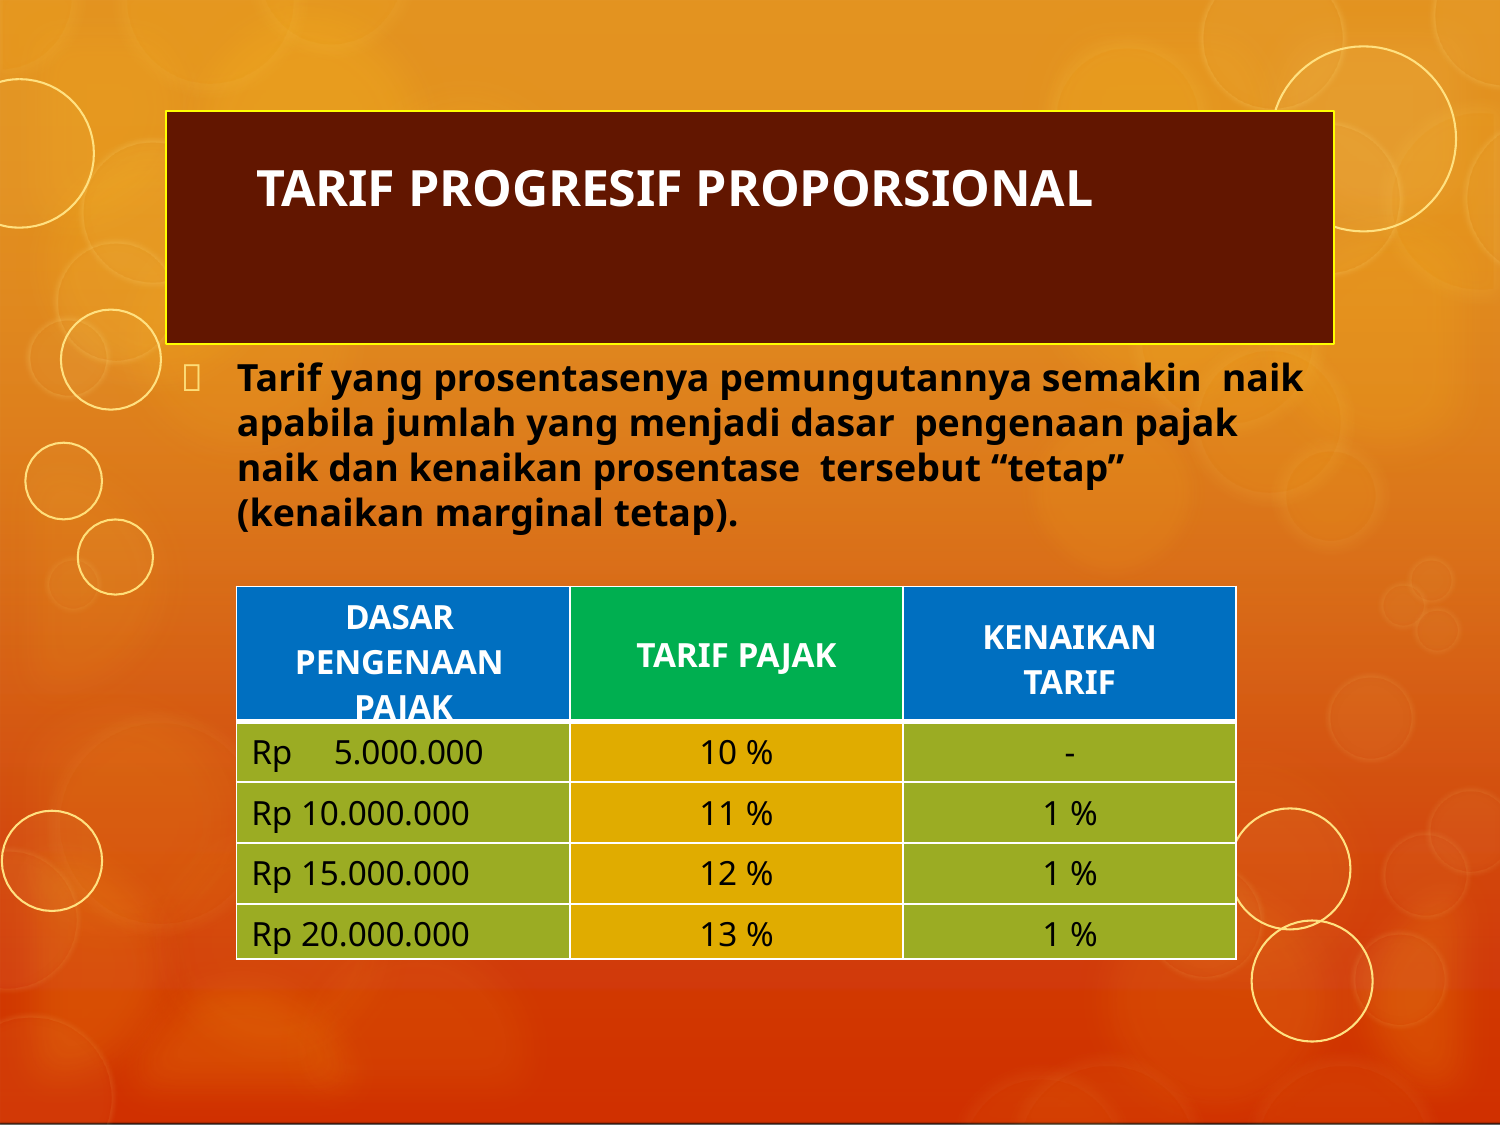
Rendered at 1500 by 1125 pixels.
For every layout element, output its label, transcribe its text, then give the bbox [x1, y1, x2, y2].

table_cell Rp 10.000.000 [237, 783, 569, 842]
table_header KENAIKAN TARIF [904, 587, 1235, 719]
table_cell 1 % [904, 783, 1235, 842]
table_cell 10 % [571, 724, 902, 781]
table_cell 13 % [571, 905, 902, 958]
picture [0, 0, 1500, 1125]
title TARIF PROGRESIF PROPORSIONAL [165, 110, 1335, 345]
table_cell 1 % [904, 905, 1235, 958]
table_cell 11 % [571, 783, 902, 842]
table_cell 12 % [571, 844, 902, 903]
table_cell 1 % [904, 844, 1235, 903]
table_header DASAR PENGENAAN PAJAK [237, 587, 569, 719]
table_cell Rp 20.000.000 [237, 905, 569, 958]
text_box  Tarif yang prosentasenya pemungutannya semakin naik apabila jumlah yang menjadi dasar pengenaan pajak naik dan kenaikan prosentase tersebut “tetap” (kenaikan marginal tetap). [178, 351, 1321, 534]
table_cell Rp 15.000.000 [237, 844, 569, 903]
table_cell - [904, 724, 1235, 781]
table_cell Rp 5.000.000 [237, 724, 569, 781]
table_header TARIF PAJAK [571, 587, 902, 719]
